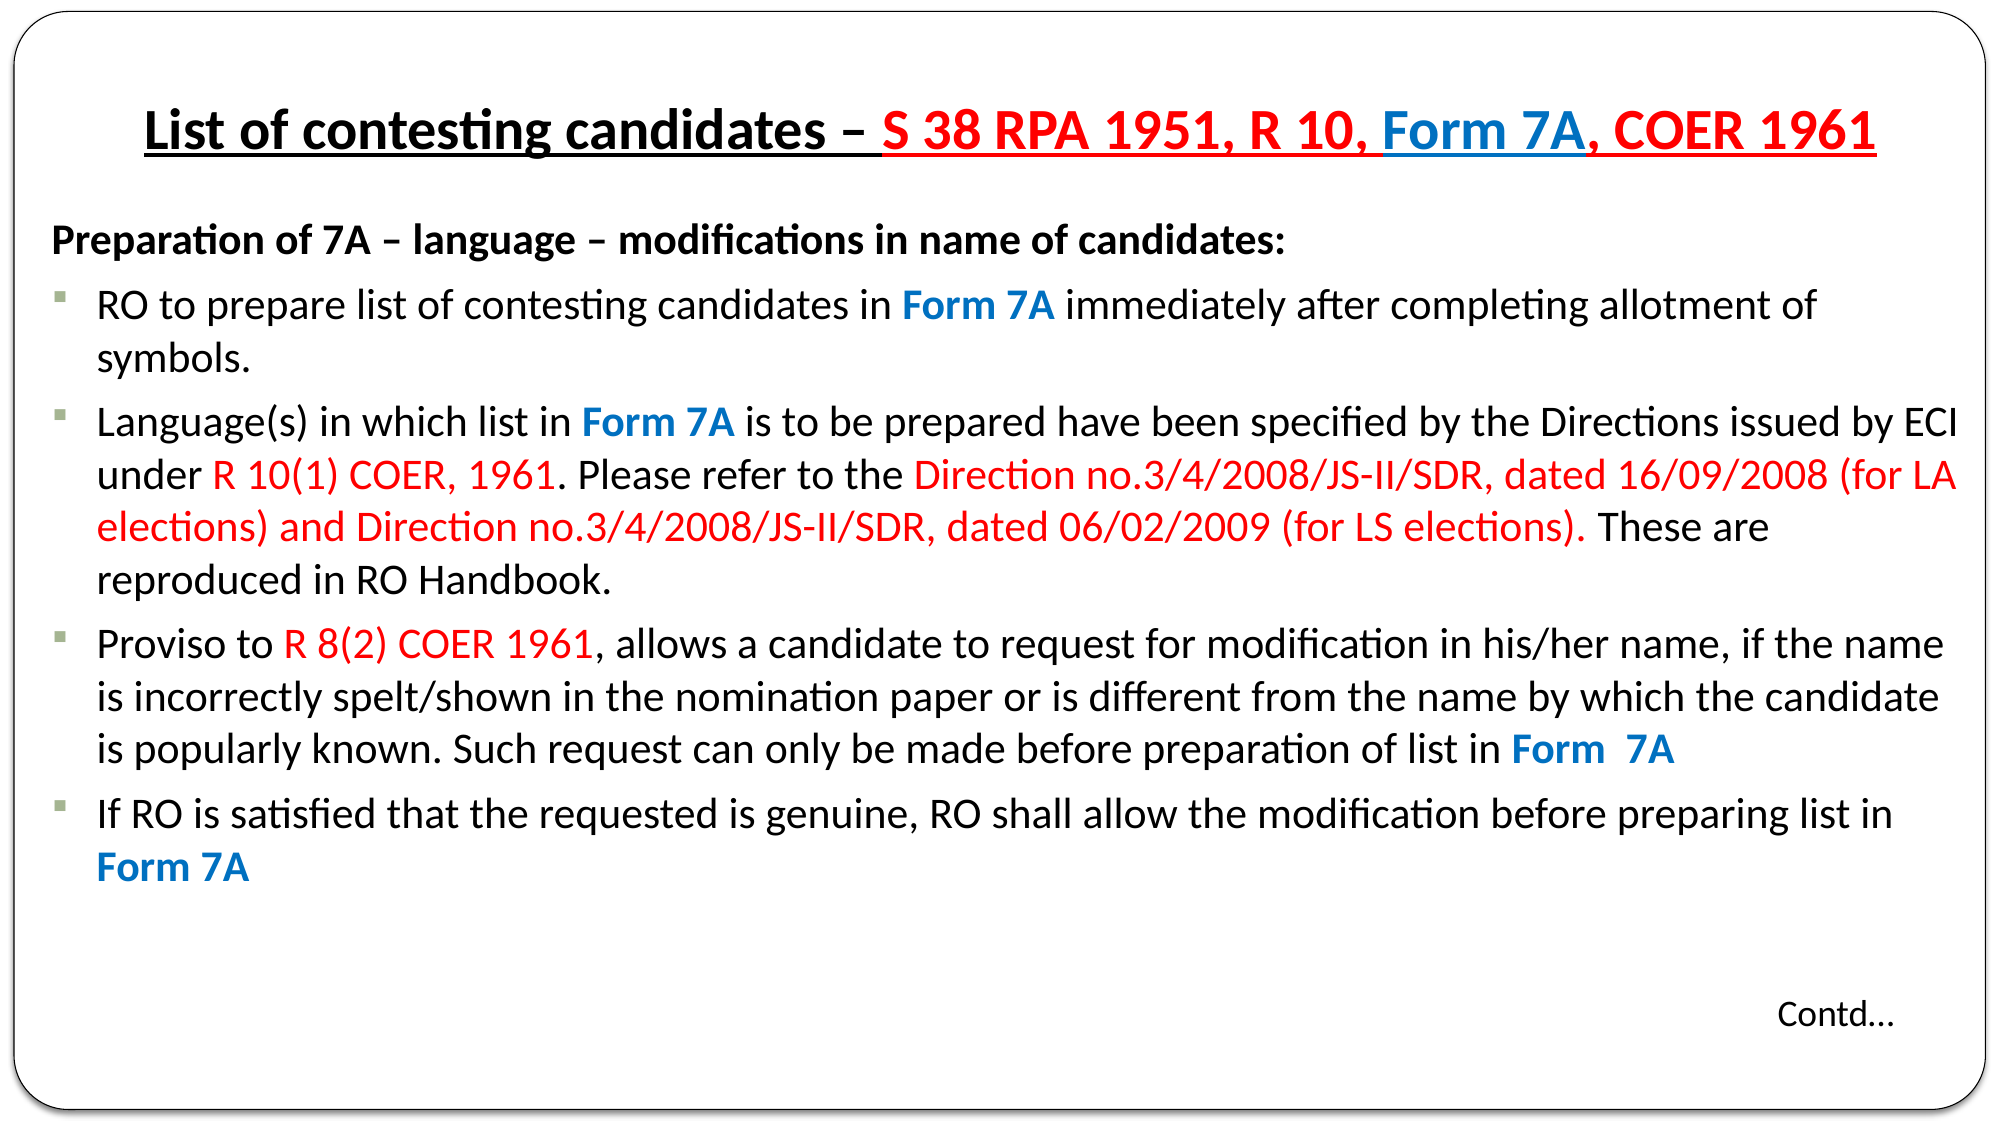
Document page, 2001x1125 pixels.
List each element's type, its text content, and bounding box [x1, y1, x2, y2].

title List of contesting candidates – S 38 RPA 1951, R 10, Form 7A, COER 1961 [36, 0, 1985, 176]
text_box Contd… [1762, 981, 1910, 1042]
list Preparation of 7A – language – modifications in name of candidates: RO to prepare list of contesting candidates in Form 7A immediately after completing allotment of symbols. Language(s) in which list in Form 7A is to be prepared have been specified by the Directions issued by ECI under R 10(1) COER, 1961. Please refer to the Direction no.3/4/2008/JS-II/SDR, dated 16/09/2008 (for LA elections) and Direction no.3/4/2008/JS-II/SDR, dated 06/02/2009 (for LS elections). These are reproduced in RO Handbook. Proviso to R 8(2) COER 1961, allows a candidate to request for modification in his/her name, if the name is incorrectly spelt/shown in the nomination paper or is different from the name by which the candidate is popularly known. Such request can only be made before preparation of list in Form 7A If RO is satisfied that the requested is genuine, RO shall allow the modification before preparing list in Form 7A [36, 203, 1985, 1108]
